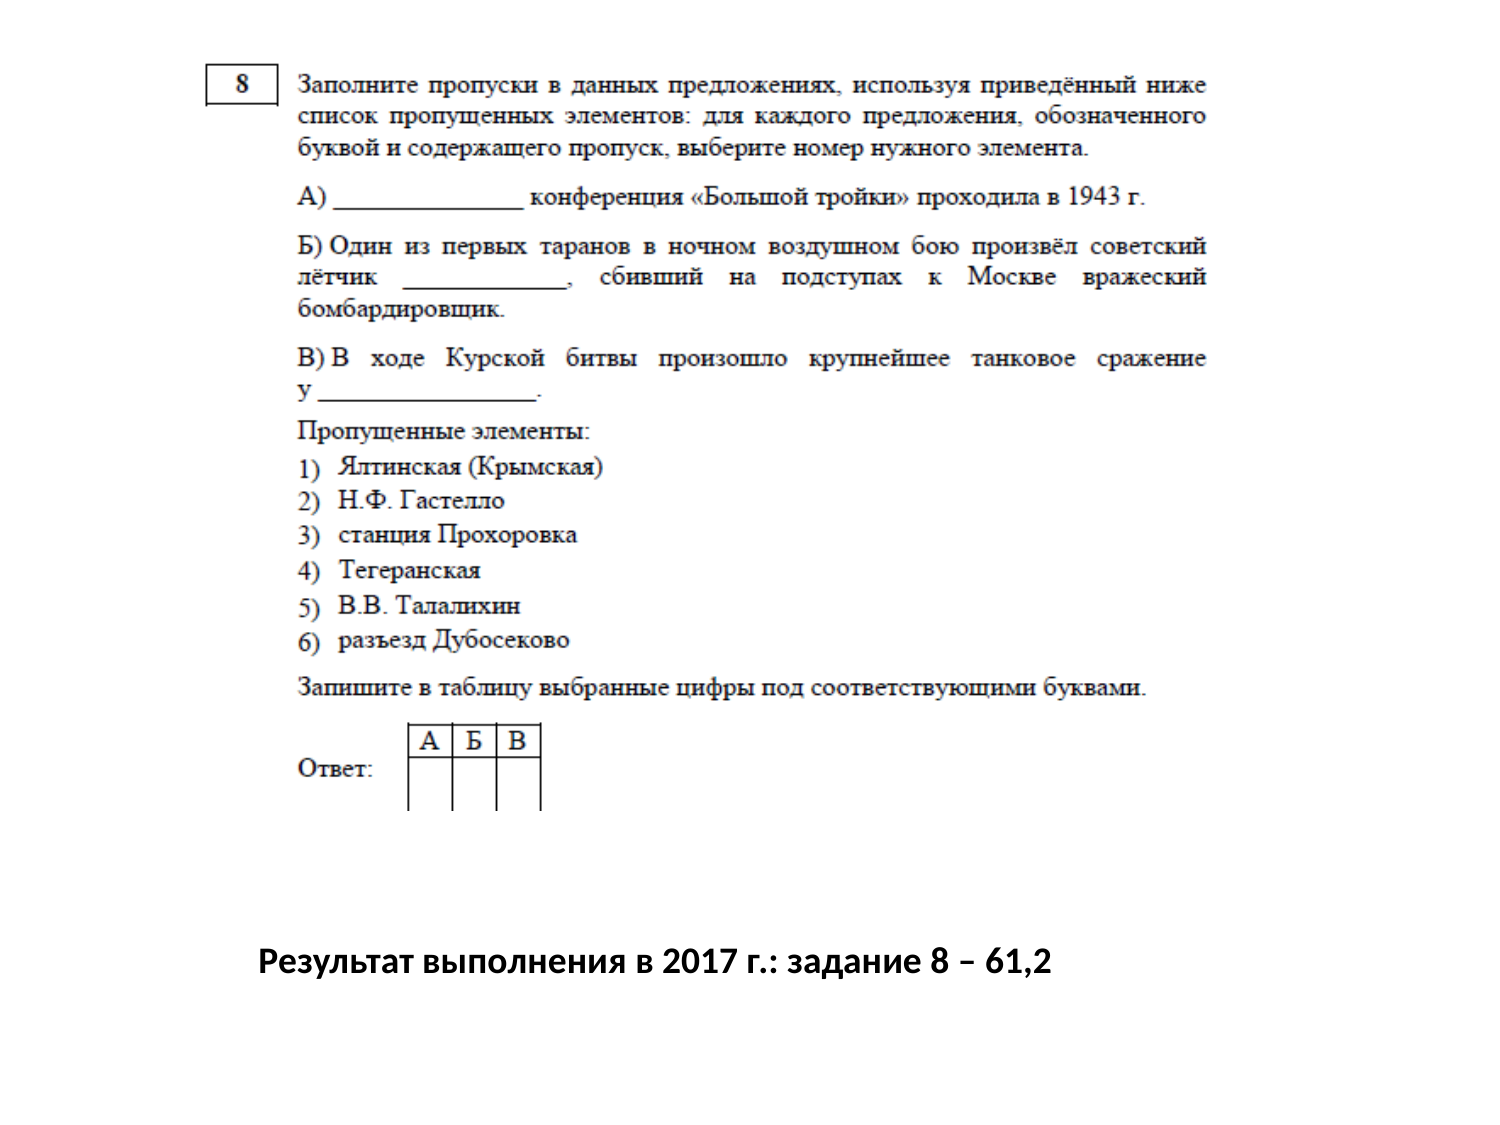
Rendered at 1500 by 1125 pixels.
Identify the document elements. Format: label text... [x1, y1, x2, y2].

picture [194, 54, 1263, 811]
text_box Результат выполнения в 2017 г.: задание 8 – 61,2 [243, 928, 1068, 989]
